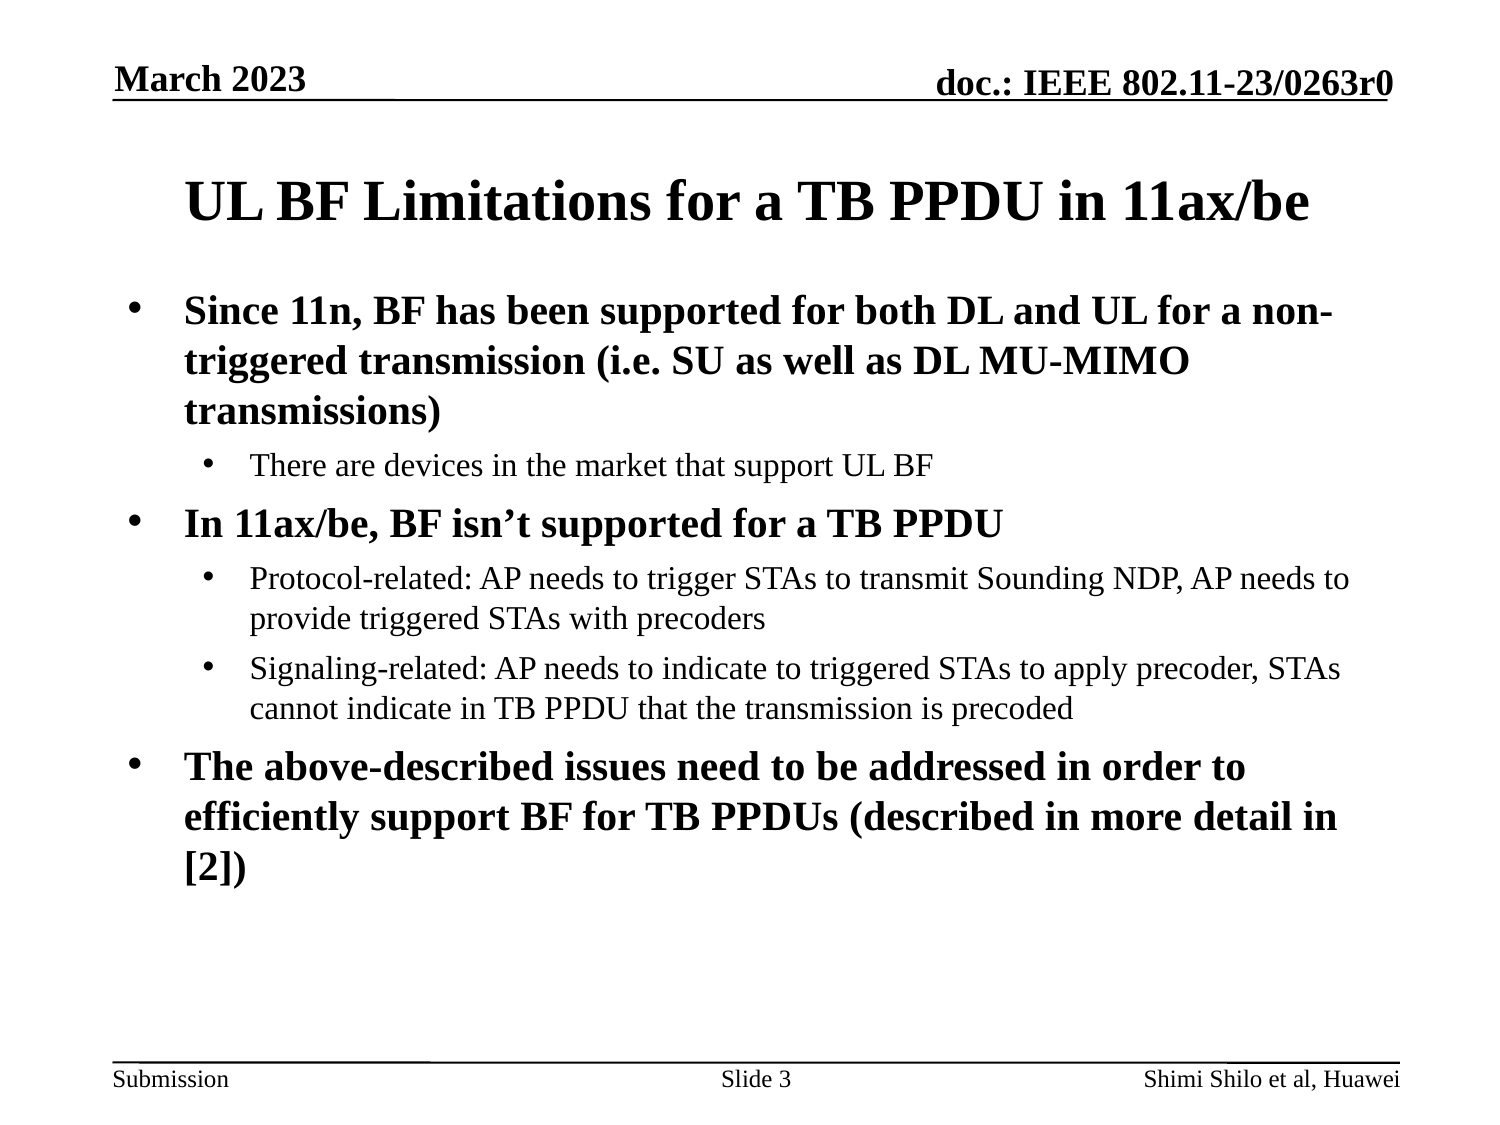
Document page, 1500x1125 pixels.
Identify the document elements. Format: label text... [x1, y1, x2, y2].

title UL BF Limitations for a TB PPDU in 11ax/be [93, 131, 1402, 263]
footer Shimi Shilo et al, Huawei [878, 1061, 1402, 1093]
slide_number Slide 3 [712, 1061, 800, 1123]
list Since 11n, BF has been supported for both DL and UL for a non-triggered transmission (i.e. SU as well as DL MU-MIMO transmissions) There are devices in the market that support UL BF In 11ax/be, BF isn’t supported for a TB PPDU Protocol-related: AP needs to trigger STAs to transmit Sounding NDP, AP needs to provide triggered STAs with precoders Signaling-related: AP needs to indicate to triggered STAs to apply precoder, STAs cannot indicate in TB PPDU that the transmission is precoded The above-described issues need to be addressed in order to efficiently support BF for TB PPDUs (described in more detail in [2]) [112, 274, 1388, 901]
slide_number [114, 54, 423, 100]
